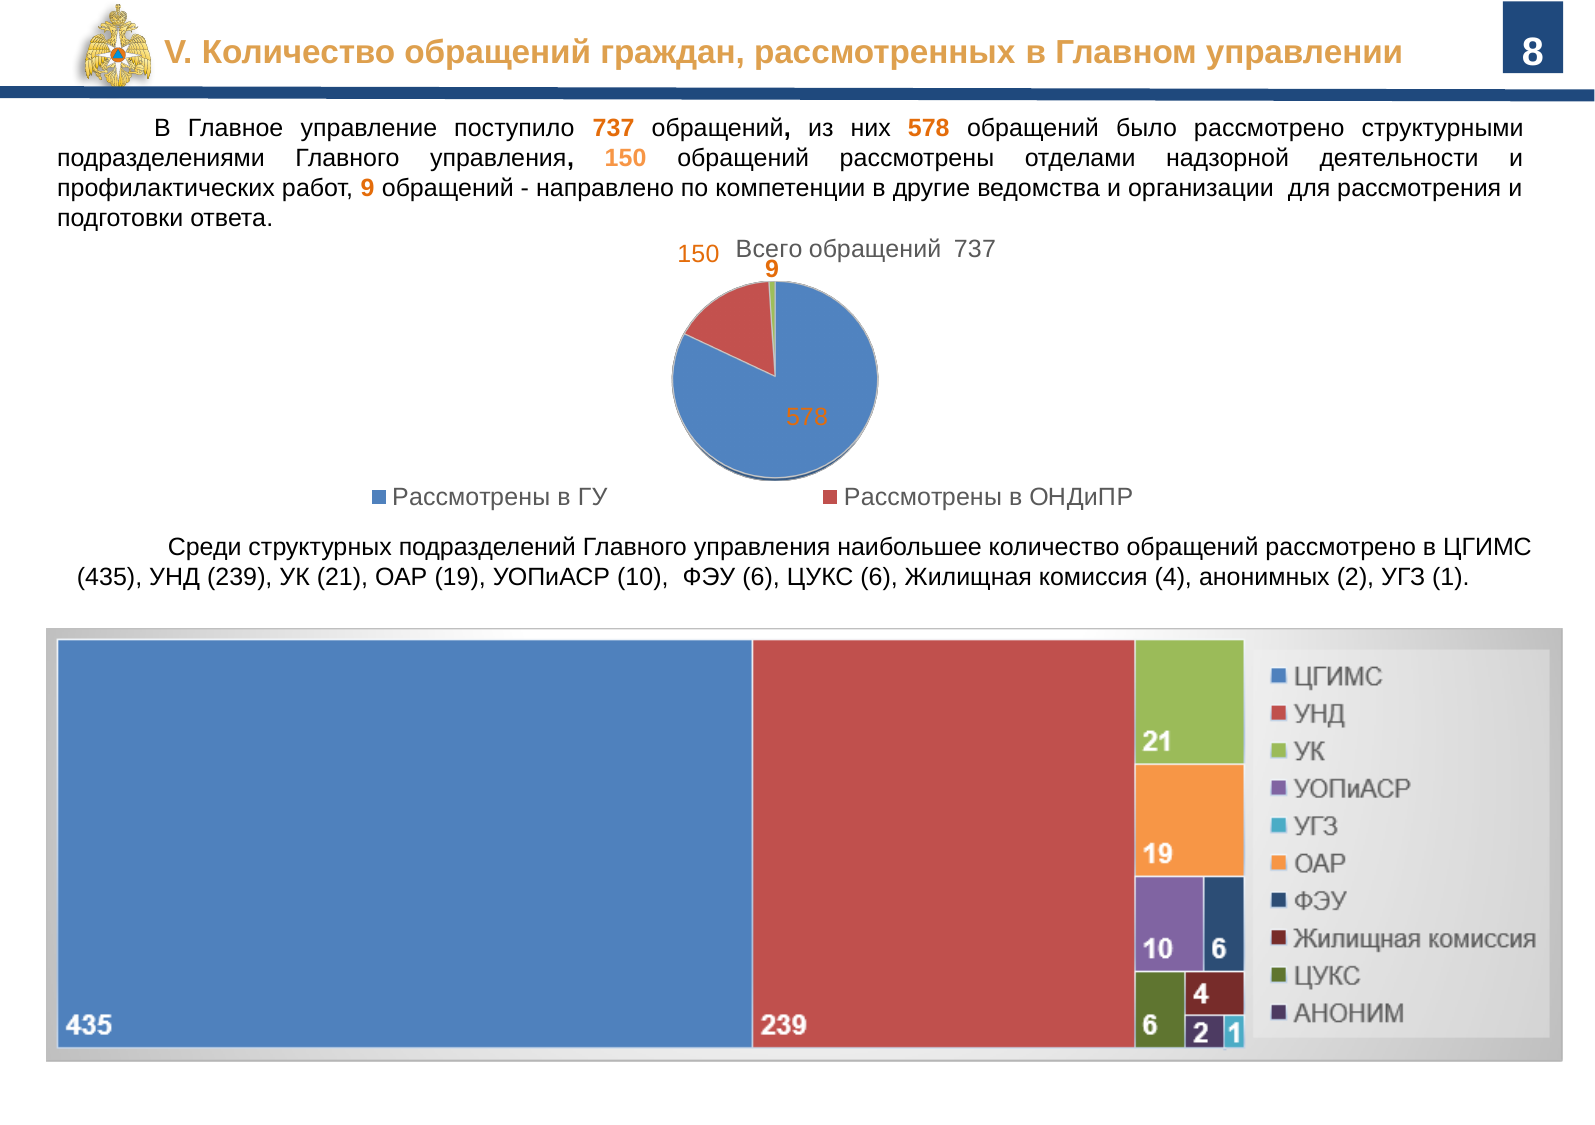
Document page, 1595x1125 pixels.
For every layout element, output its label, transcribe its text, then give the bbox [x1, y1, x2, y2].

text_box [0, 91, 1595, 96]
title V. V. Количество обращений граждан, рассмотренных в Главном управлении [156, 10, 1436, 89]
text_box В Главное управление поступило 737 обращений, из них 578 обращений было рассмотрено структурными подразделениями Главного управления, 150 обращений рассмотрены отделами надзорной деятельности и профилактических работ, 9 обращений - направлено по компетенции в другие ведомства и организации для рассмотрения и подготовки ответа. [42, 107, 1540, 239]
picture [46, 628, 1564, 1063]
picture [85, 3, 152, 91]
chart [57, 181, 1564, 524]
text_box 8 [1502, 1, 1564, 74]
text_box Среди структурных подразделений Главного управления наибольшее количество обращений рассмотрено в ЦГИМС (435), УНД (239), УК (21), ОАР (19), УОПиАСР (10), ФЭУ (6), ЦУКС (6), Жилищная комиссия (4), анонимных (2), УГЗ (1). [62, 522, 1583, 598]
